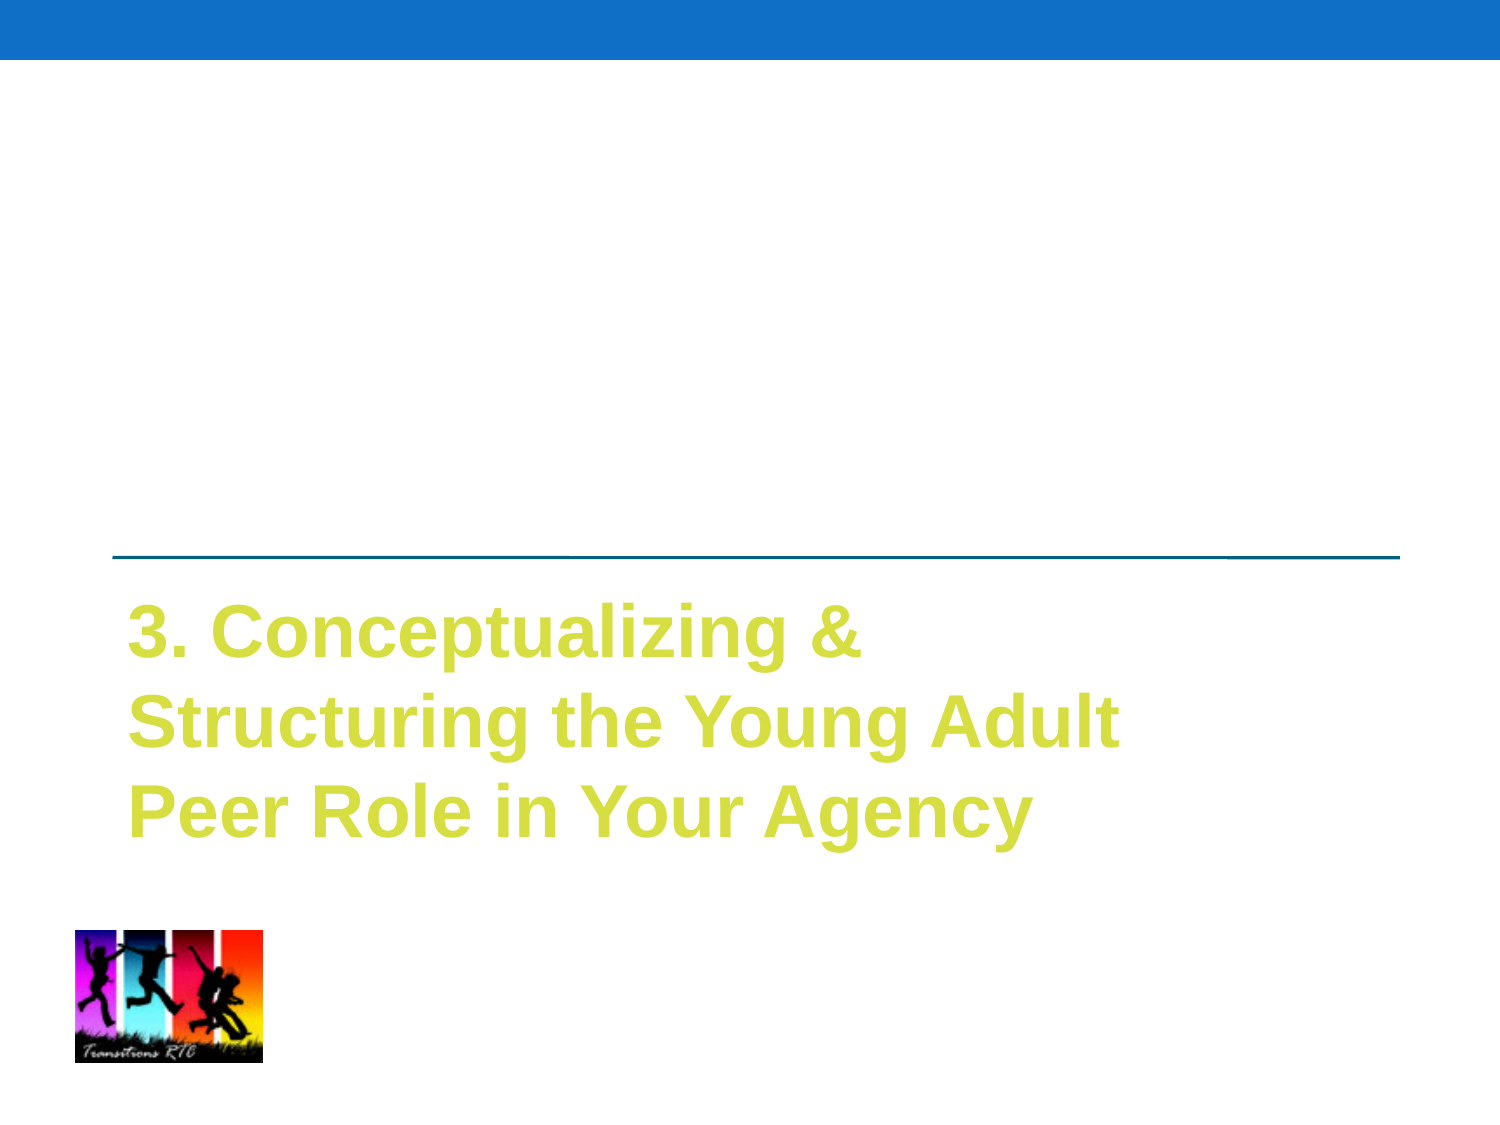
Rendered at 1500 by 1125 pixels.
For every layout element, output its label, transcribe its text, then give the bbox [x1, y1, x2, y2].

picture [75, 930, 263, 1063]
subtitle 3. Conceptualizing & Structuring the Young Adult Peer Role in Your Agency [112, 575, 1163, 863]
